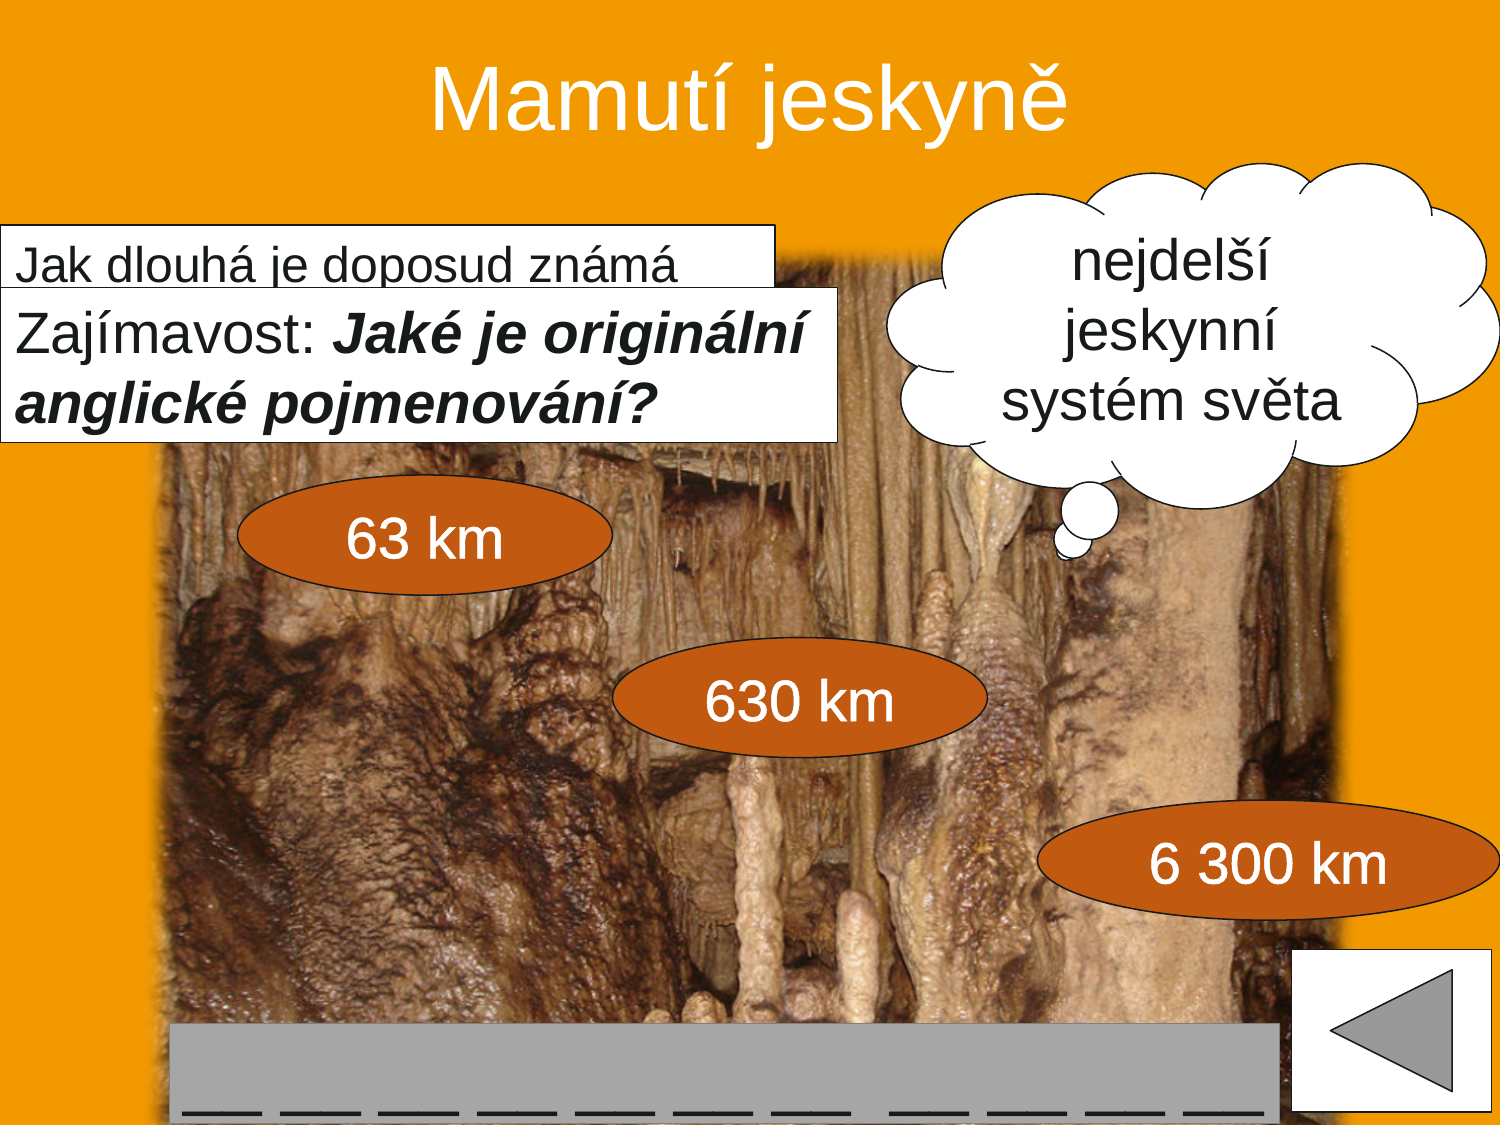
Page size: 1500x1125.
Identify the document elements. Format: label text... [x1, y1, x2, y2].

title Mamutí jeskyně [0, 0, 1500, 188]
text_box Zajímavost: Jaké je originální anglické pojmenování? [0, 287, 138, 443]
text_box [1360, 949, 1492, 1112]
text_box 6 300 km [1360, 804, 1500, 916]
text_box Jak dlouhá je doposud známá délka všech podzemních prostorů v jeskyni? [0, 224, 775, 287]
picture [143, 242, 1357, 1125]
text_box nejdelší jeskynní systém světa [948, 163, 1500, 464]
